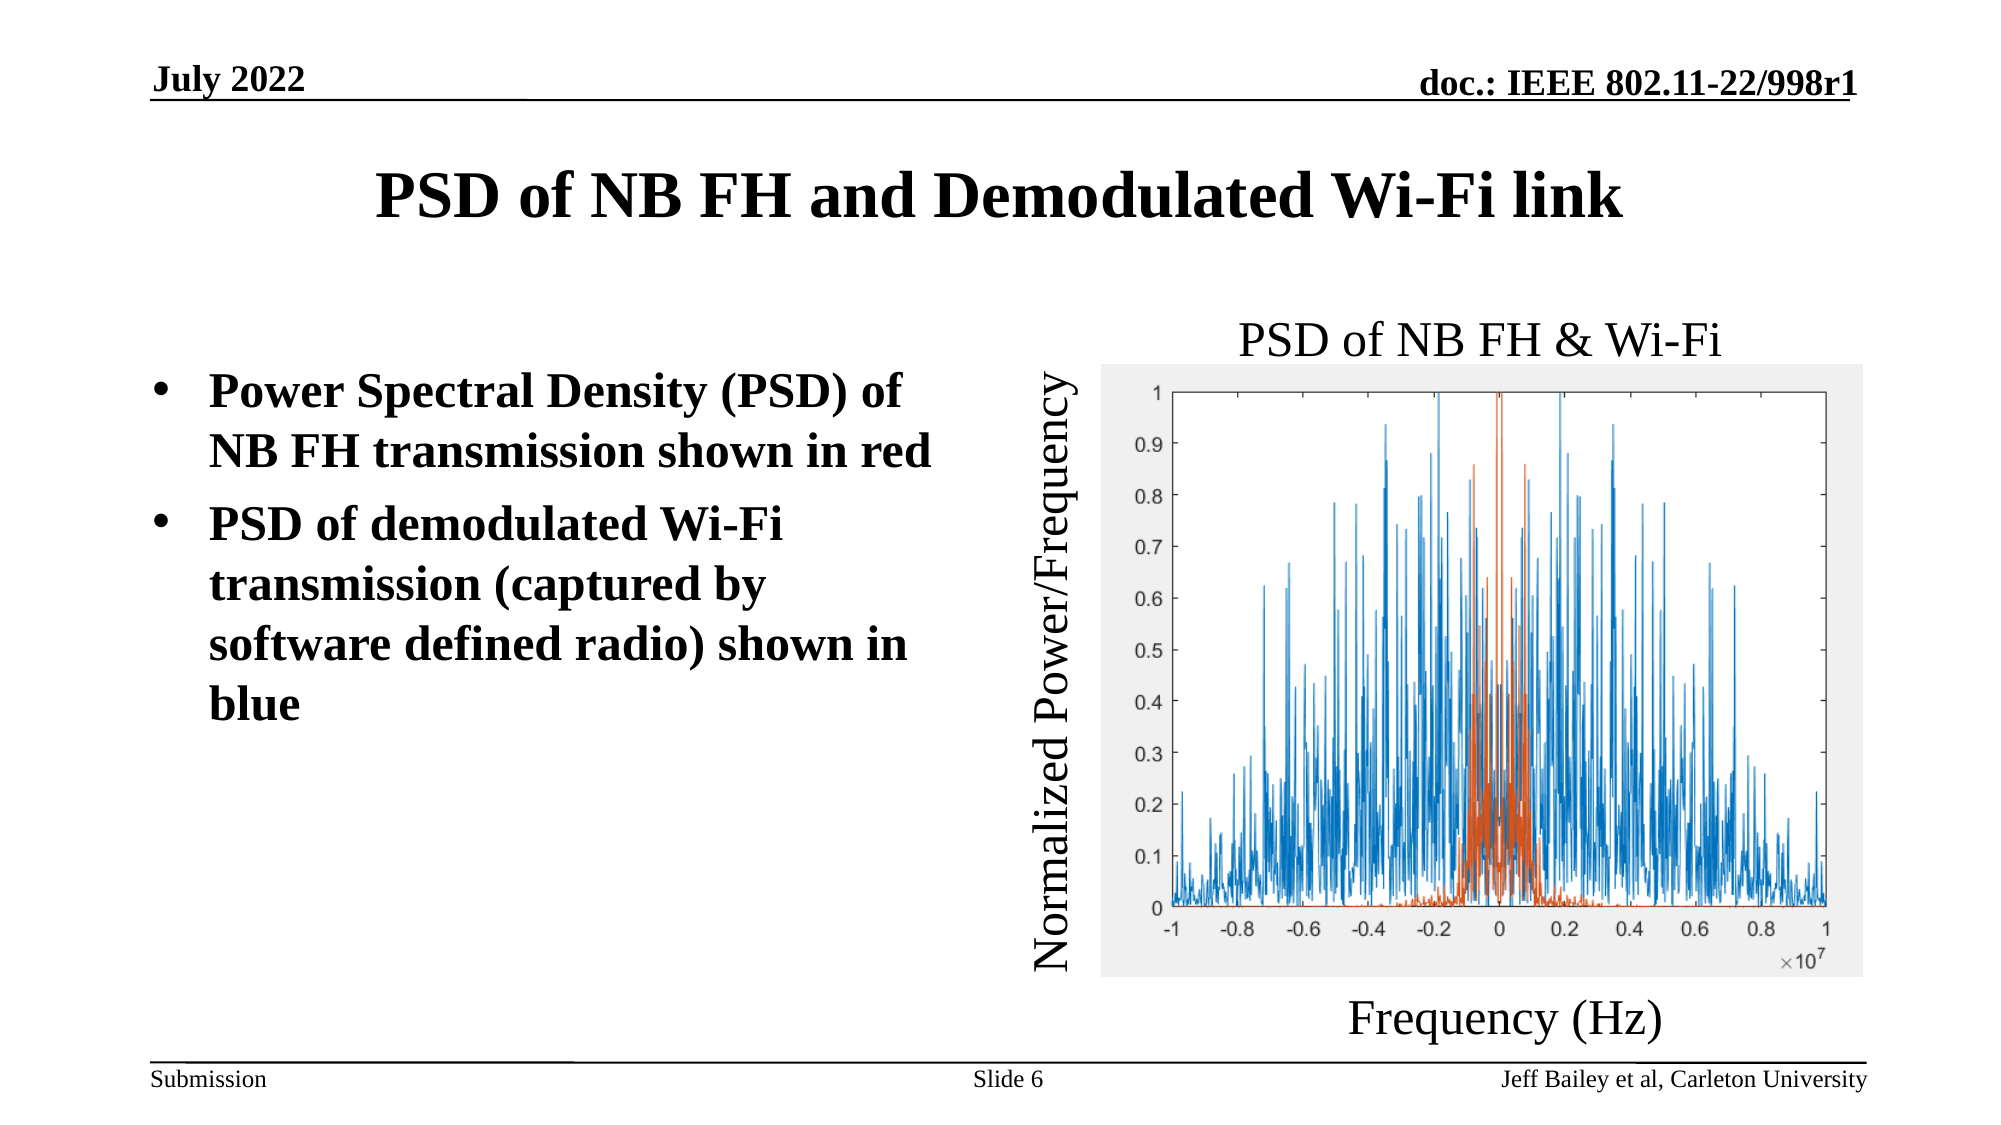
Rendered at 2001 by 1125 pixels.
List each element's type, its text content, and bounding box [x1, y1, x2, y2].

text_box Normalized Power/Frequency [1010, 350, 1086, 988]
text_box PSD of NB FH & Wi-Fi Channel [1223, 299, 1886, 435]
slide_number Slide 6 [950, 1061, 1067, 1123]
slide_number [152, 54, 563, 100]
footer Jeff Bailey et al, Carleton University [1171, 1061, 1869, 1093]
list Power Spectral Density (PSD) of NB FH transmission shown in red PSD of demodulated Wi-Fi transmission (captured by software defined radio) shown in blue [137, 350, 955, 978]
title PSD of NB FH and Demodulated Wi-Fi link [137, 81, 1863, 300]
picture [1101, 363, 1863, 978]
text_box Frequency (Hz) [1332, 986, 1776, 1052]
